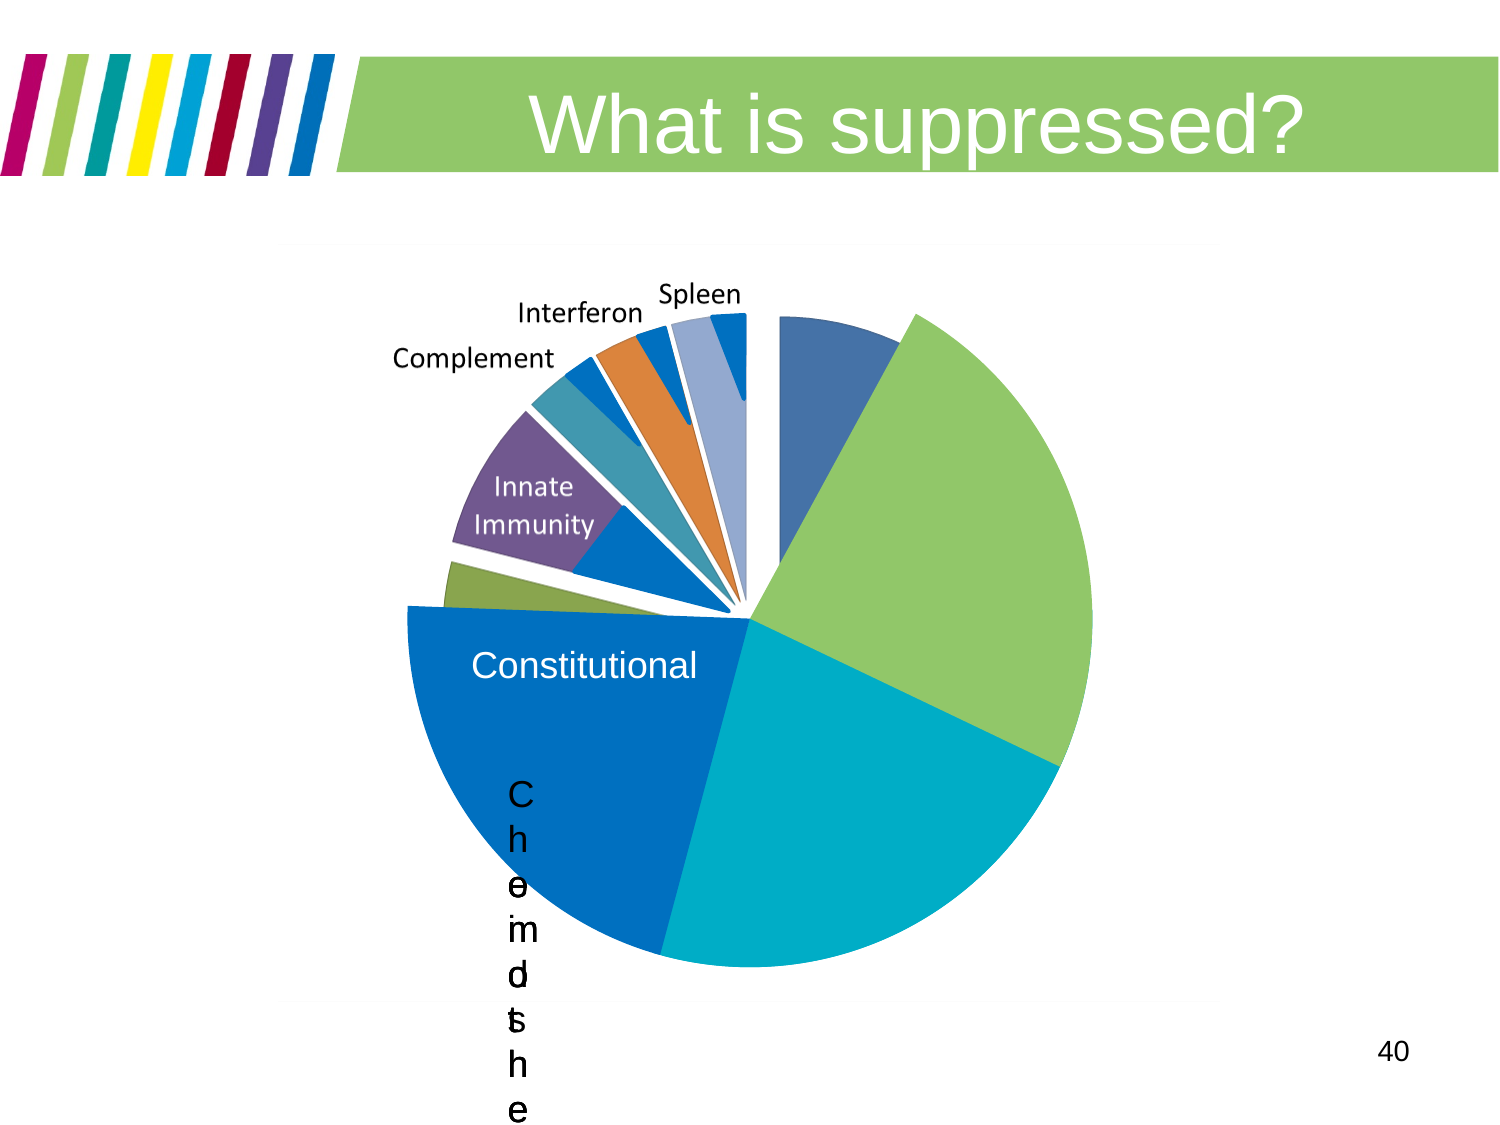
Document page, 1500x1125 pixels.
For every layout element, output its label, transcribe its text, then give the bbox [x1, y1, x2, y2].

title What is suppressed? [336, 45, 1499, 197]
slide_number 40 [1074, 1024, 1425, 1103]
picture [186, 54, 335, 176]
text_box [268, 234, 1229, 1009]
picture [0, 54, 190, 176]
